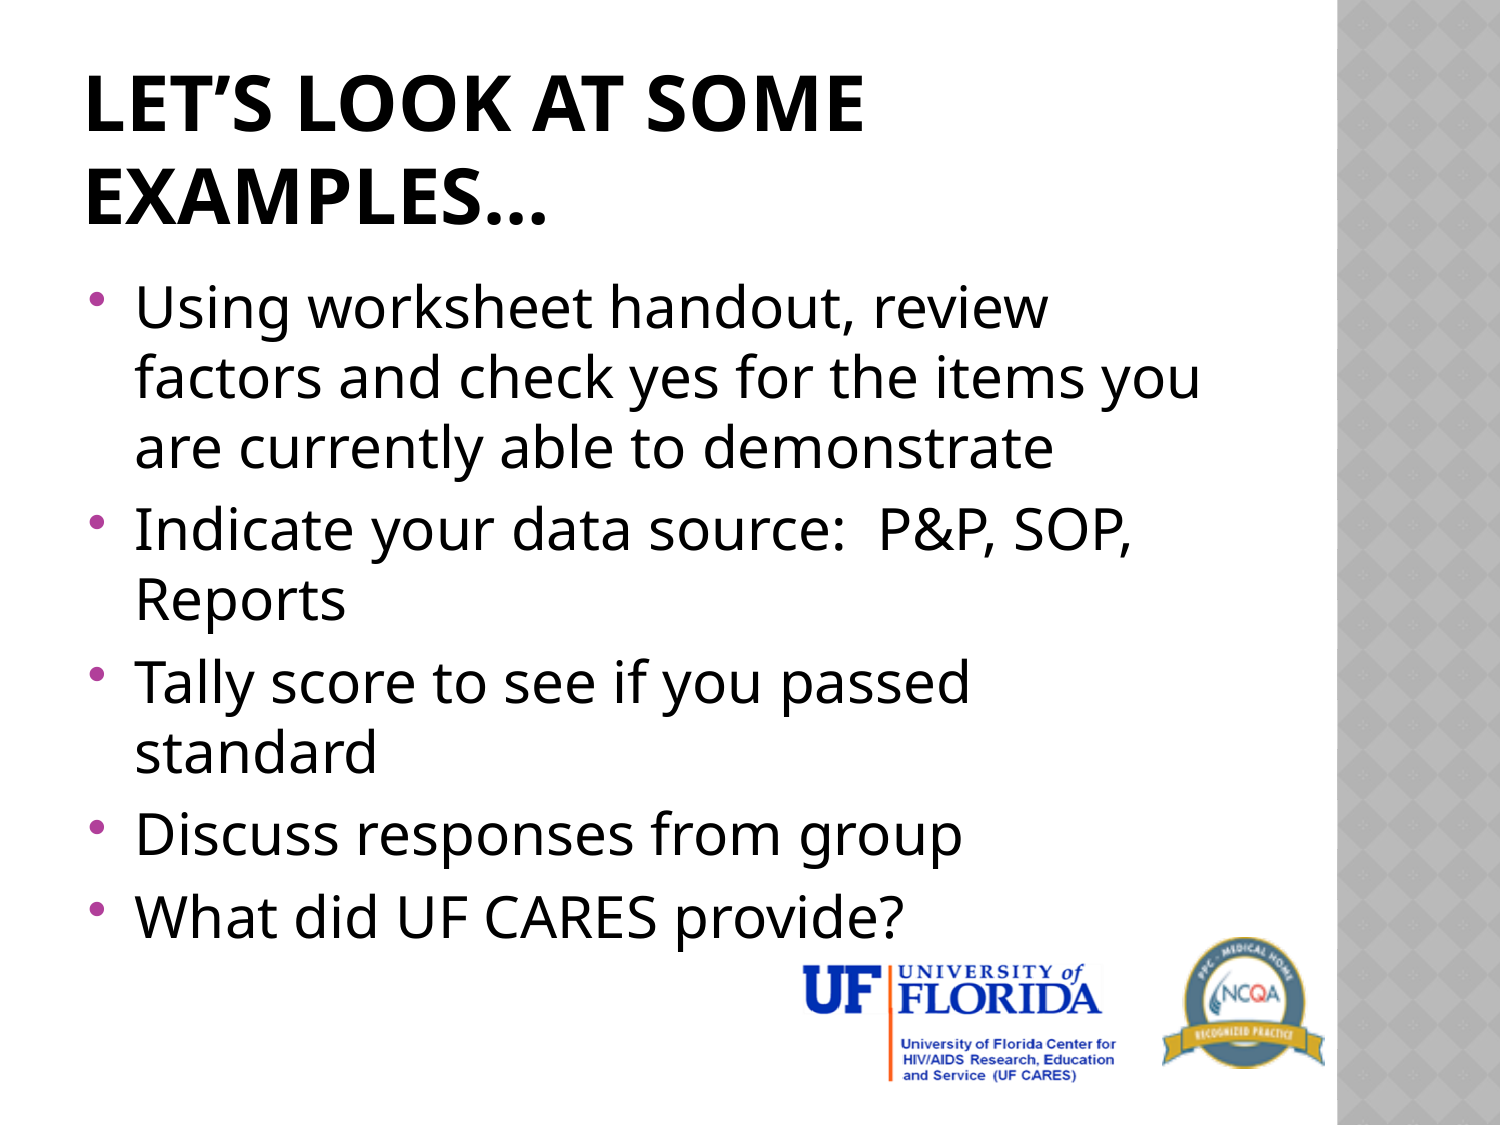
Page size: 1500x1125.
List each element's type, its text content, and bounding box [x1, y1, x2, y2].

list Using worksheet handout, review factors and check yes for the items you are currently able to demonstrate Indicate your data source: P&P, SOP, Reports Tally score to see if you passed standard Discuss responses from group What did UF CARES provide? [75, 262, 1225, 1005]
picture [799, 962, 1138, 1088]
title let’s look at some examples… [75, 52, 1263, 240]
picture [1161, 937, 1326, 1070]
